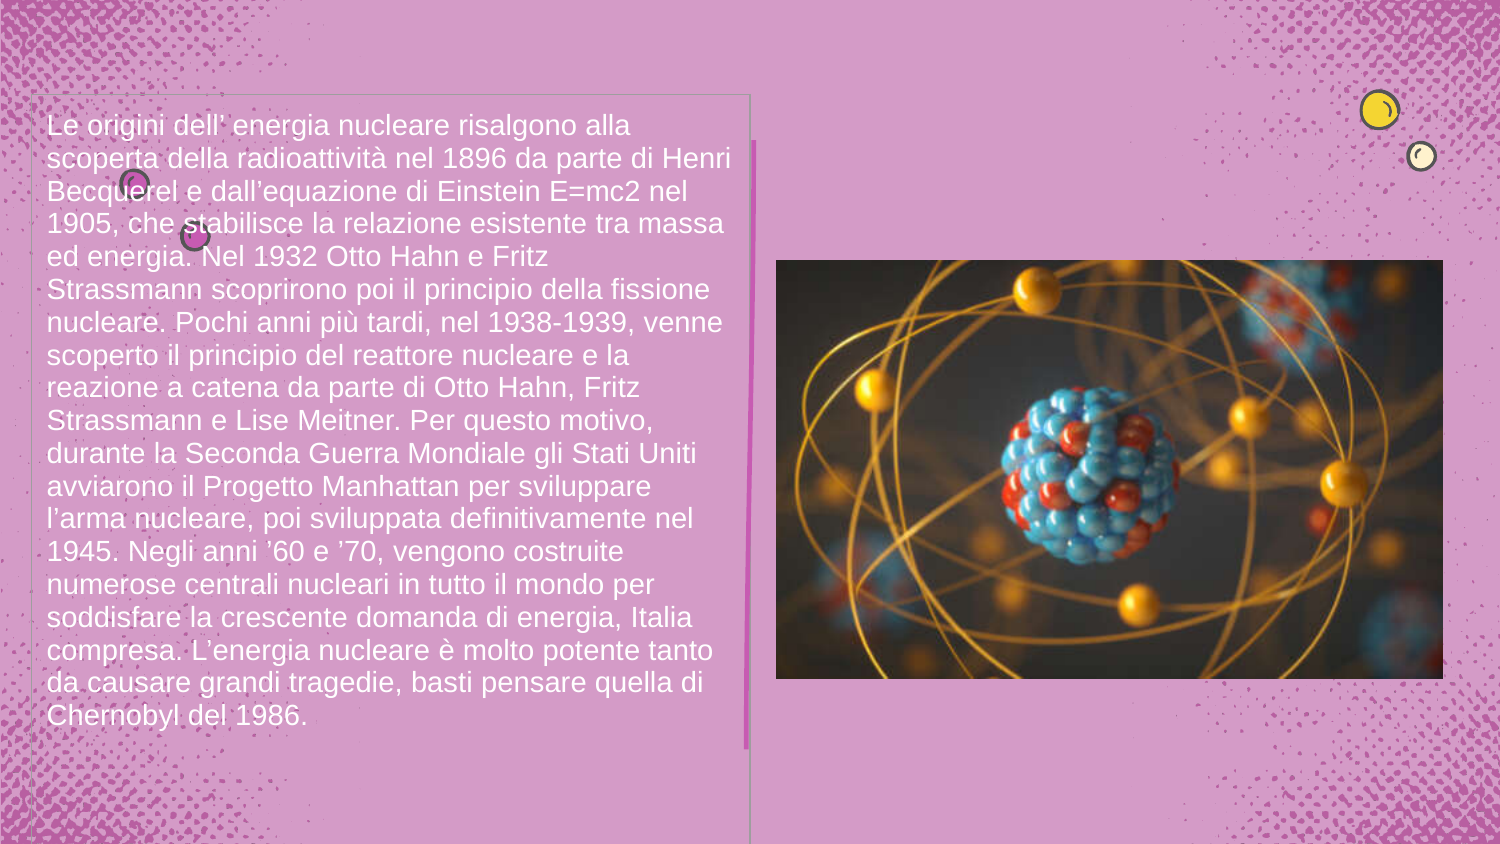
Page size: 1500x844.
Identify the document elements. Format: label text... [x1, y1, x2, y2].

picture [1, 0, 1500, 844]
table_header Le origini dell’ energia nucleare risalgono alla scoperta della radioattività nel 1896 da parte di Henri Becquerel e dall’equazione di Einstein E=mc2 nel 1905, che stabilisce la relazione esistente tra massa ed energia. Nel 1932 Otto Hahn e Fritz Strassmann scoprirono poi il principio della fissione nucleare. Pochi anni più tardi, nel 1938-1939, venne scoperto il principio del reattore nucleare e la reazione a catena da parte di Otto Hahn, Fritz Strassmann e Lise Meitner. Per questo motivo, durante la Seconda Guerra Mondiale gli Stati Uniti avviarono il Progetto Manhattan per sviluppare l’arma nucleare, poi sviluppata definitivamente nel 1945. Negli anni ’60 e ’70, vengono costruite numerose centrali nucleari in tutto il mondo per soddisfare la crescente domanda di energia, Italia compresa. L’energia nucleare è molto potente tanto da causare grandi tragedie, basti pensare quella di Chernobyl del 1986. [32, 95, 749, 844]
